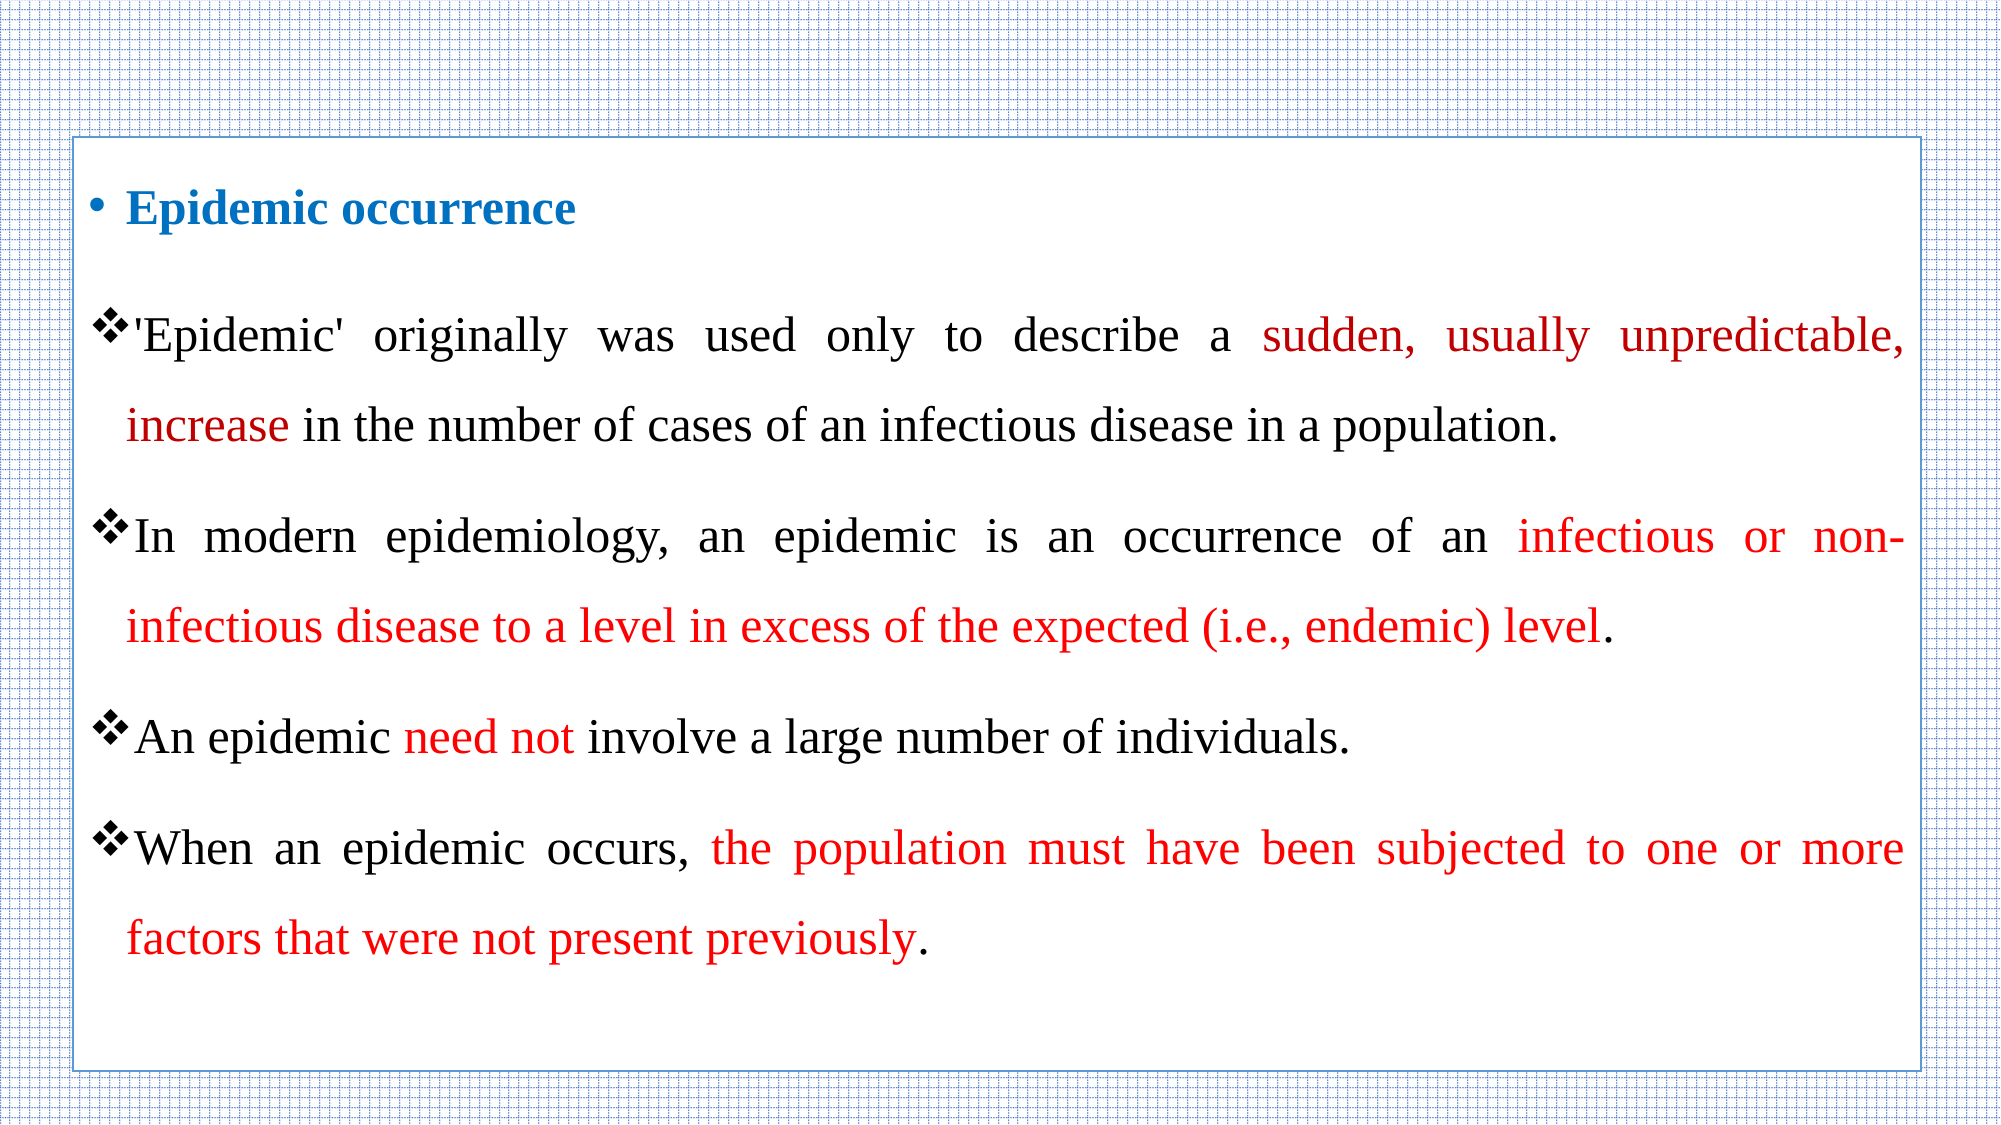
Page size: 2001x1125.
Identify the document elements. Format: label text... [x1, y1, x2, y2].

picture [0, 0, 2001, 1125]
list Epidemic occurrence 'Epidemic' originally was used only to describe a sudden, usually unpredictable, increase in the number of cases of an infectious disease in a population. In modern epidemiology, an epidemic is an occurrence of an infectious or non-infectious disease to a level in excess of the expected (i.e., endemic) level. An epidemic need not involve a large number of individuals. When an epidemic occurs, the population must have been subjected to one or more factors that were not present previously. [72, 136, 1922, 1072]
